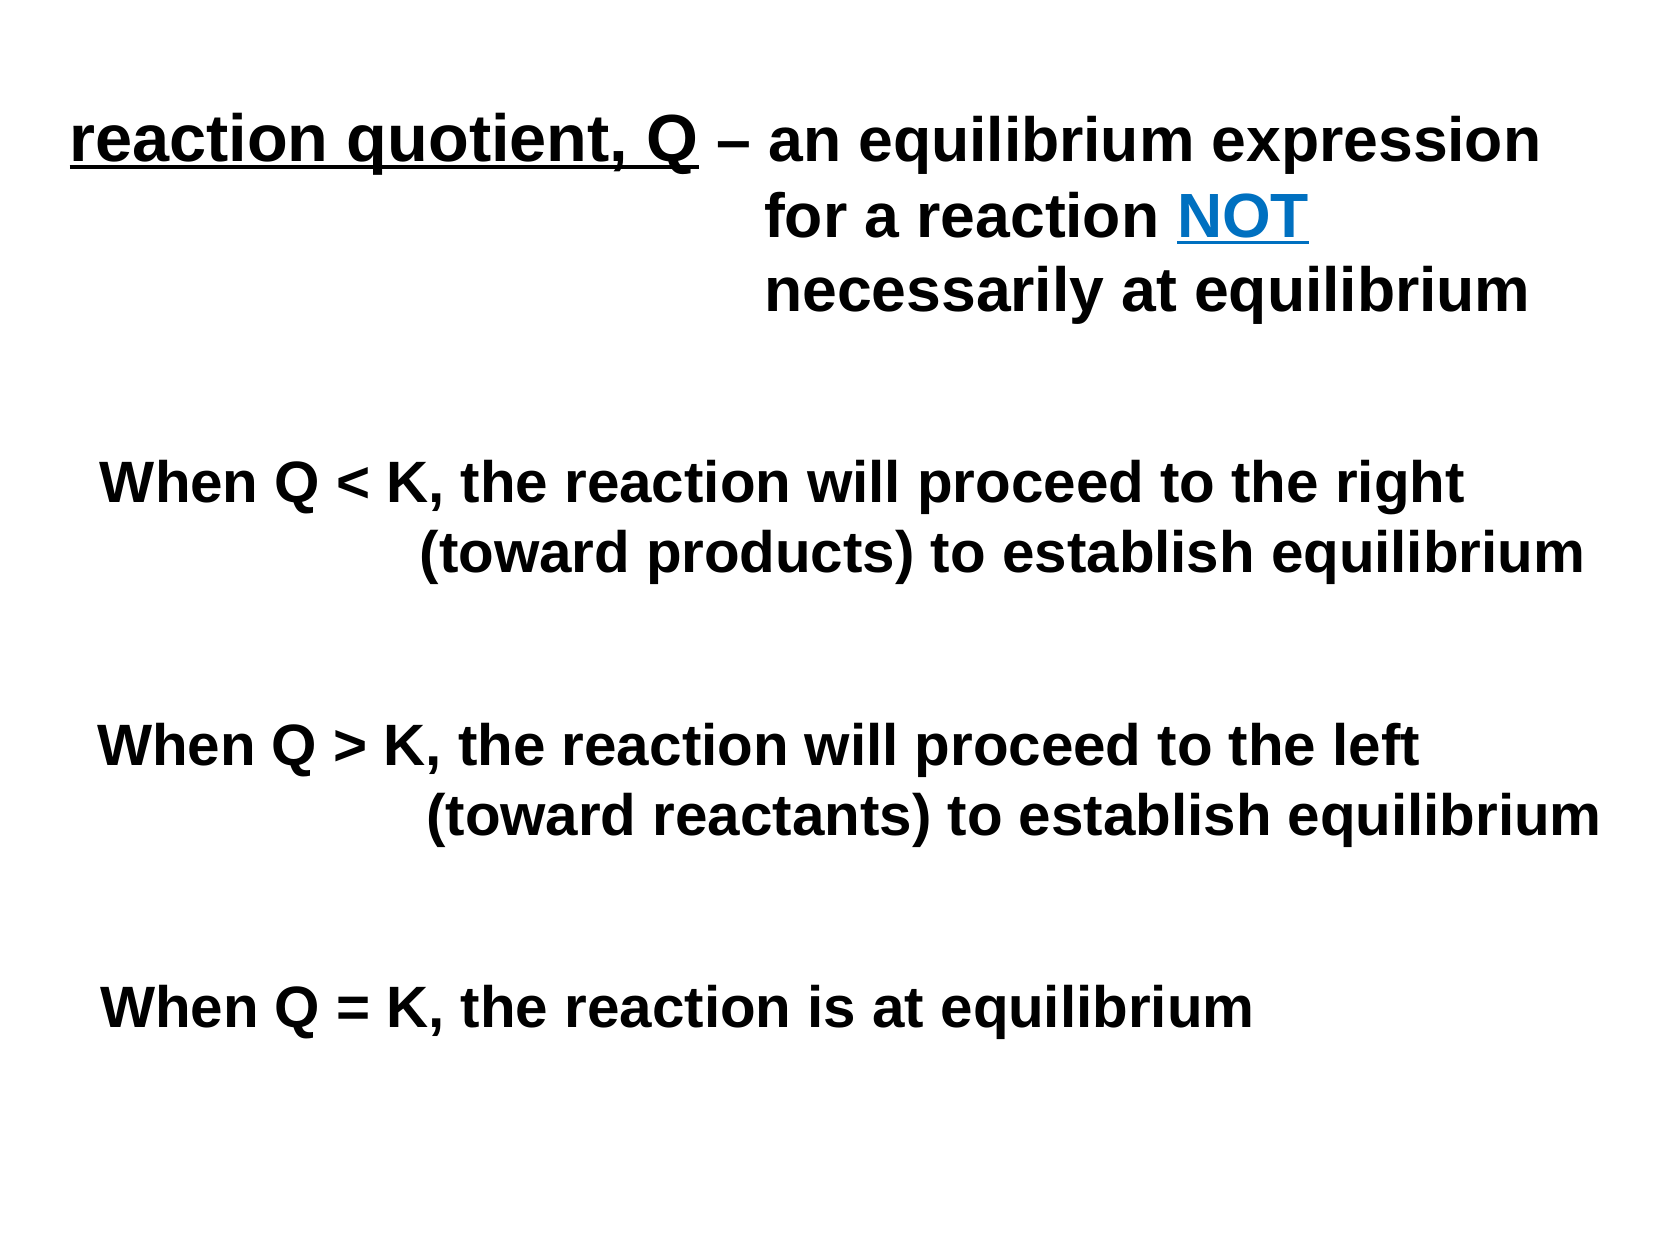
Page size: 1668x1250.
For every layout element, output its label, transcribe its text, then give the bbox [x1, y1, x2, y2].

text_box When Q < K, the reaction will proceed to the right (toward products) to establish equilibrium [85, 437, 1668, 592]
text_box When Q = K, the reaction is at equilibrium [85, 962, 1335, 1047]
text_box reaction quotient, Q – an equilibrium expression for a reaction NOT necessarily at equilibrium [54, 87, 1608, 332]
text_box When Q > K, the reaction will proceed to the left (toward reactants) to establish equilibrium [82, 699, 1621, 855]
